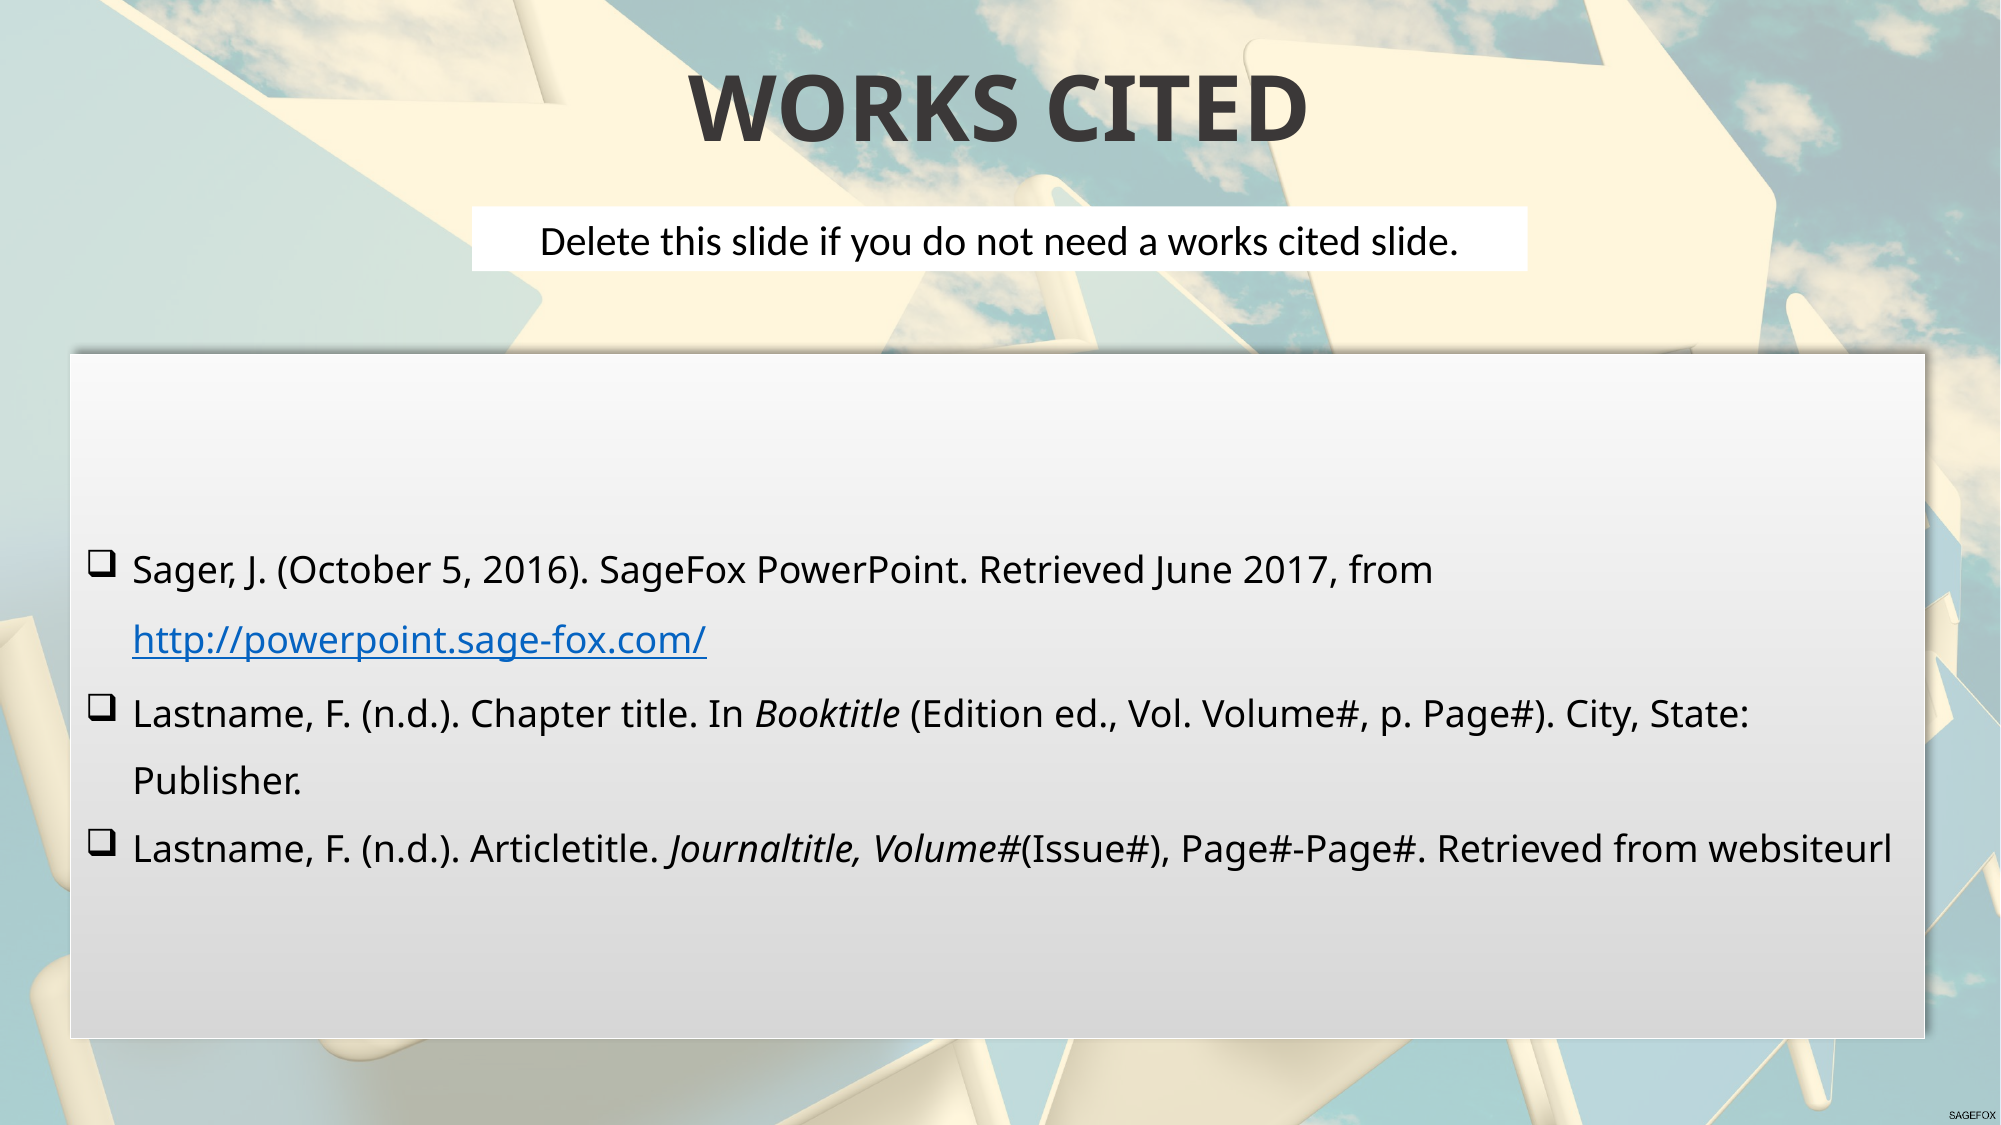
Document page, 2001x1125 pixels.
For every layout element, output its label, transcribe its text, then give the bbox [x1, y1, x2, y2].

text_box Sager, J. (October 5, 2016). SageFox PowerPoint. Retrieved June 2017, from http://powerpoint.sage-fox.com/ Lastname, F. (n.d.). Chapter title. In Booktitle (Edition ed., Vol. Volume#, p. Page#). City, State: Publisher. Lastname, F. (n.d.). Articletitle. Journaltitle, Volume#(Issue#), Page#-Page#. Retrieved from websiteurl [70, 354, 1925, 1039]
text_box WORKS CITED [548, 42, 1452, 167]
text_box Delete this slide if you do not need a works cited slide. [472, 206, 1528, 272]
picture [1925, 0, 2001, 1125]
